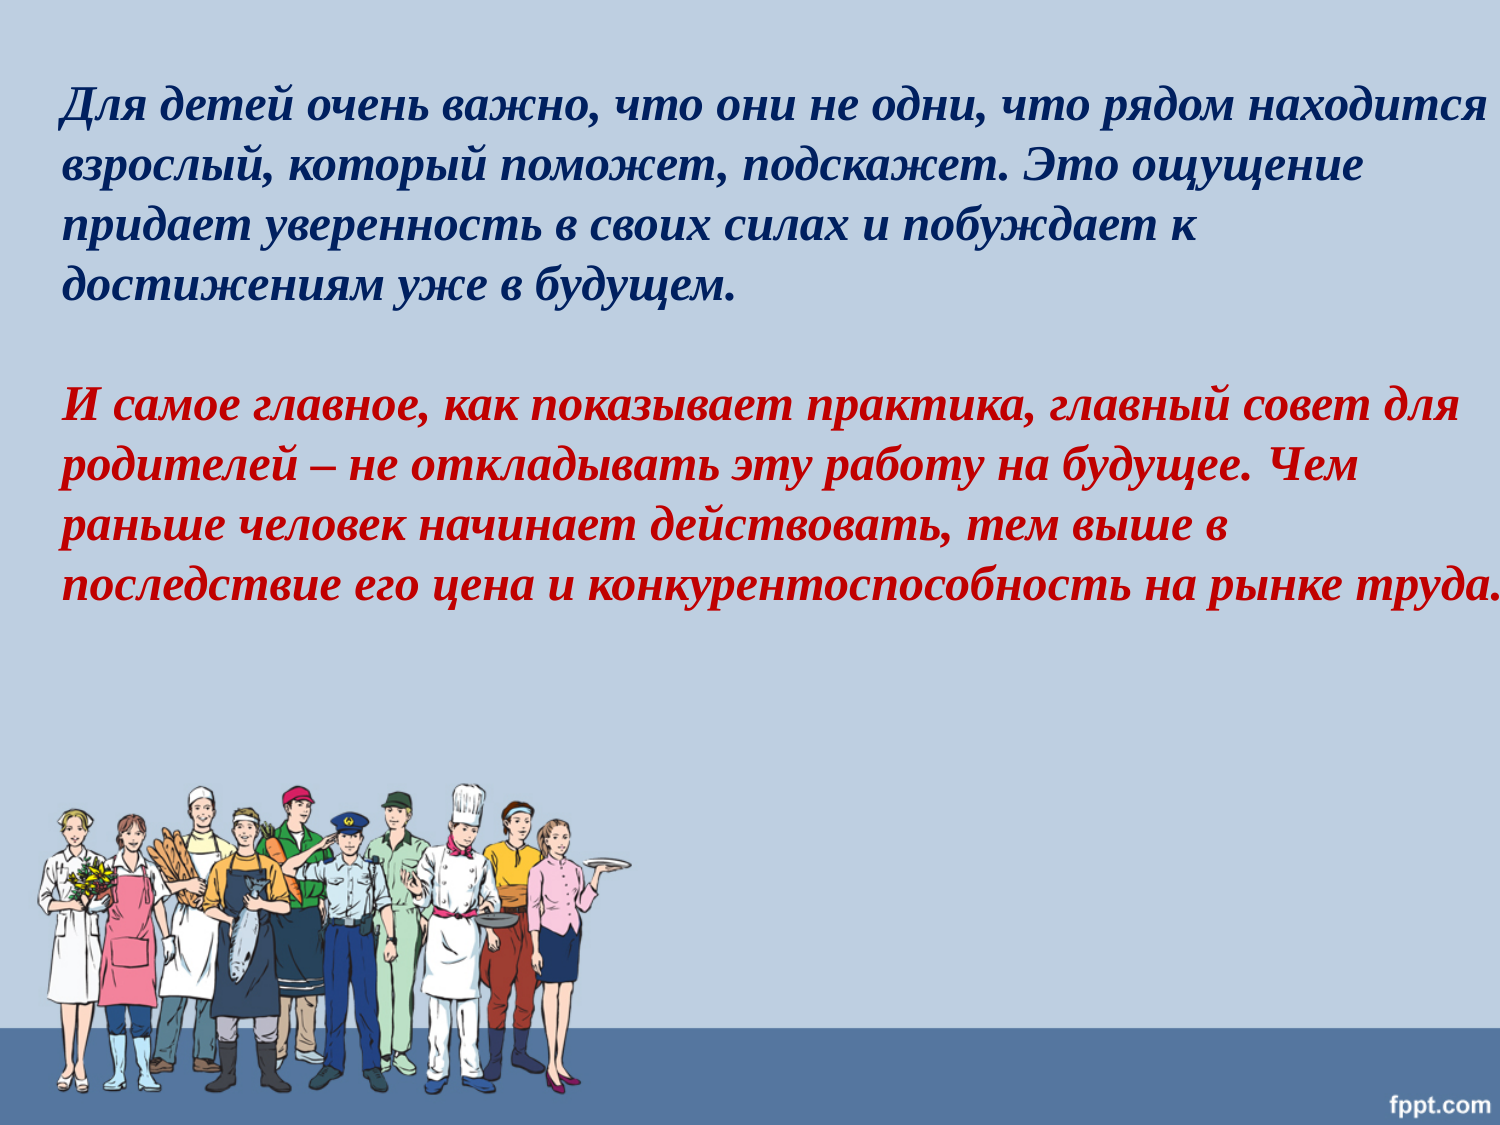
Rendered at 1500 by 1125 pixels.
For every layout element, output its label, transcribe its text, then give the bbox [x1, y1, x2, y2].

picture [0, 0, 1500, 1125]
text_box Для детей очень важно, что они не одни, что рядом находится взрослый, который поможет, подскажет. Это ощущение придает уверенность в своих силах и побуждает к достижениям уже в будущем. И самое главное, как показывает практика, главный совет для родителей – не откладывать эту работу на будущее. Чем раньше человек начинает действовать, тем выше в последствие его цена и конкурентоспособность на рынке труда. [46, 3, 1500, 664]
